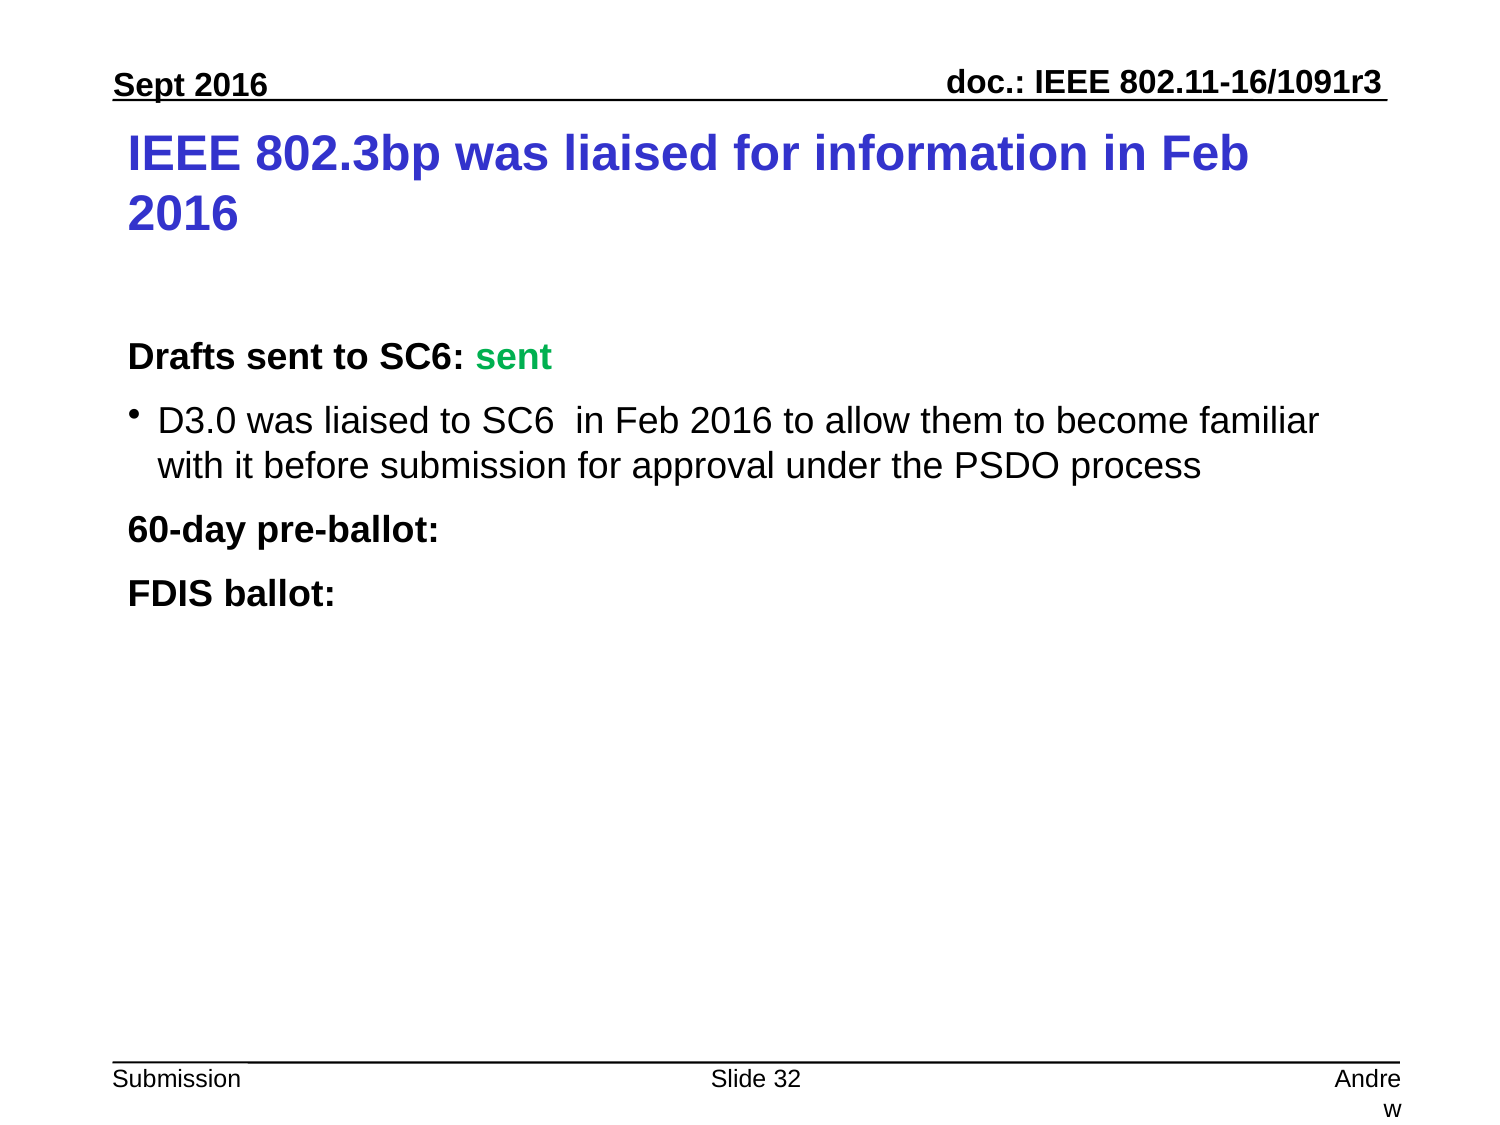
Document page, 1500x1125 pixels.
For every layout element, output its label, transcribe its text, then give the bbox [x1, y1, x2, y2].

list Drafts sent to SC6: sent D3.0 was liaised to SC6 in Feb 2016 to allow them to become familiar with it before submission for approval under the PSDO process 60-day pre-ballot: FDIS ballot: [112, 324, 1388, 1000]
slide_number Slide 32 [709, 1061, 803, 1093]
footer Andrew Myles, Cisco [1320, 1061, 1402, 1093]
title IEEE 802.3bp was liaised for information in Feb 2016 [112, 112, 1388, 288]
